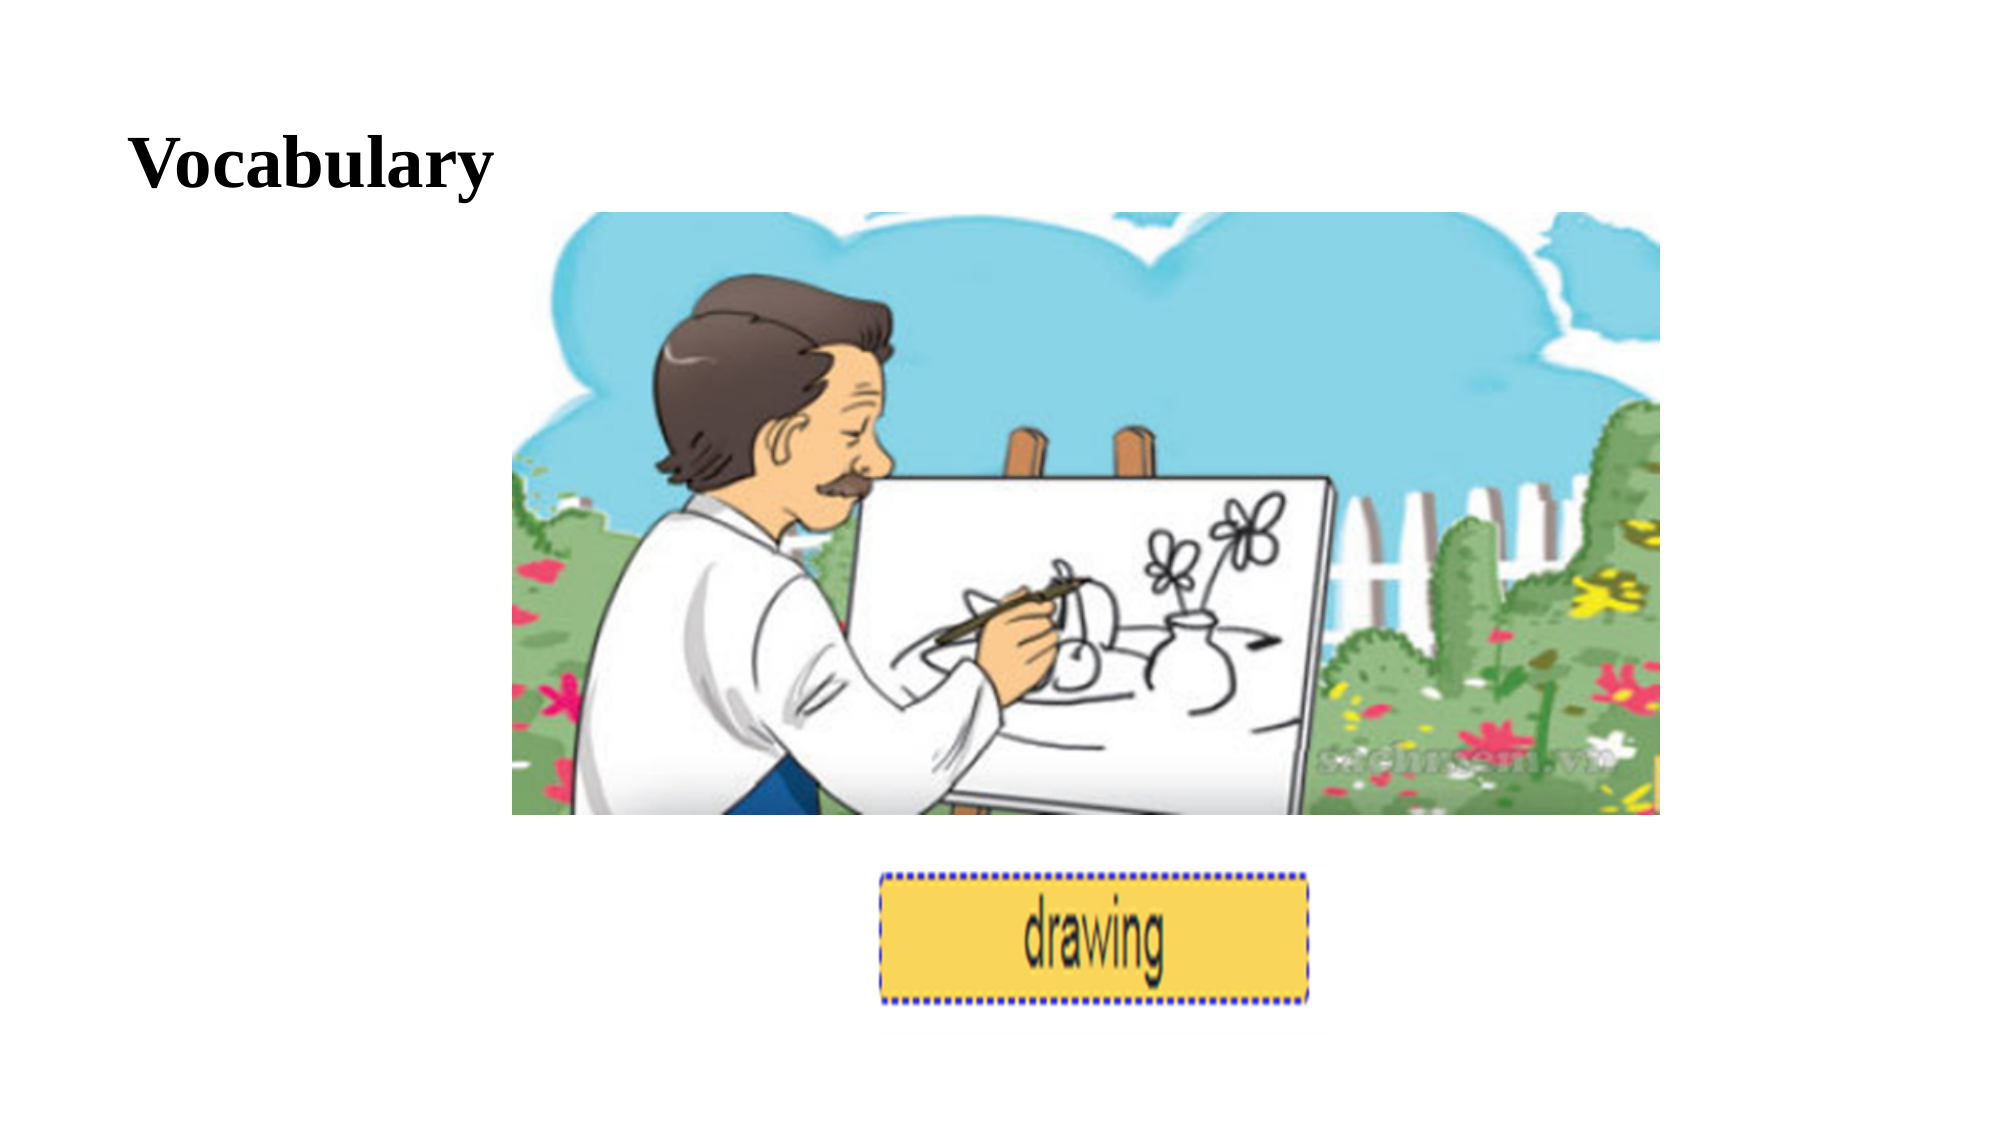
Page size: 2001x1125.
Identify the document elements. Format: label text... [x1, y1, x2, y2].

picture [512, 212, 1660, 815]
picture [873, 863, 1328, 1035]
text_box Vocabulary [112, 104, 511, 210]
